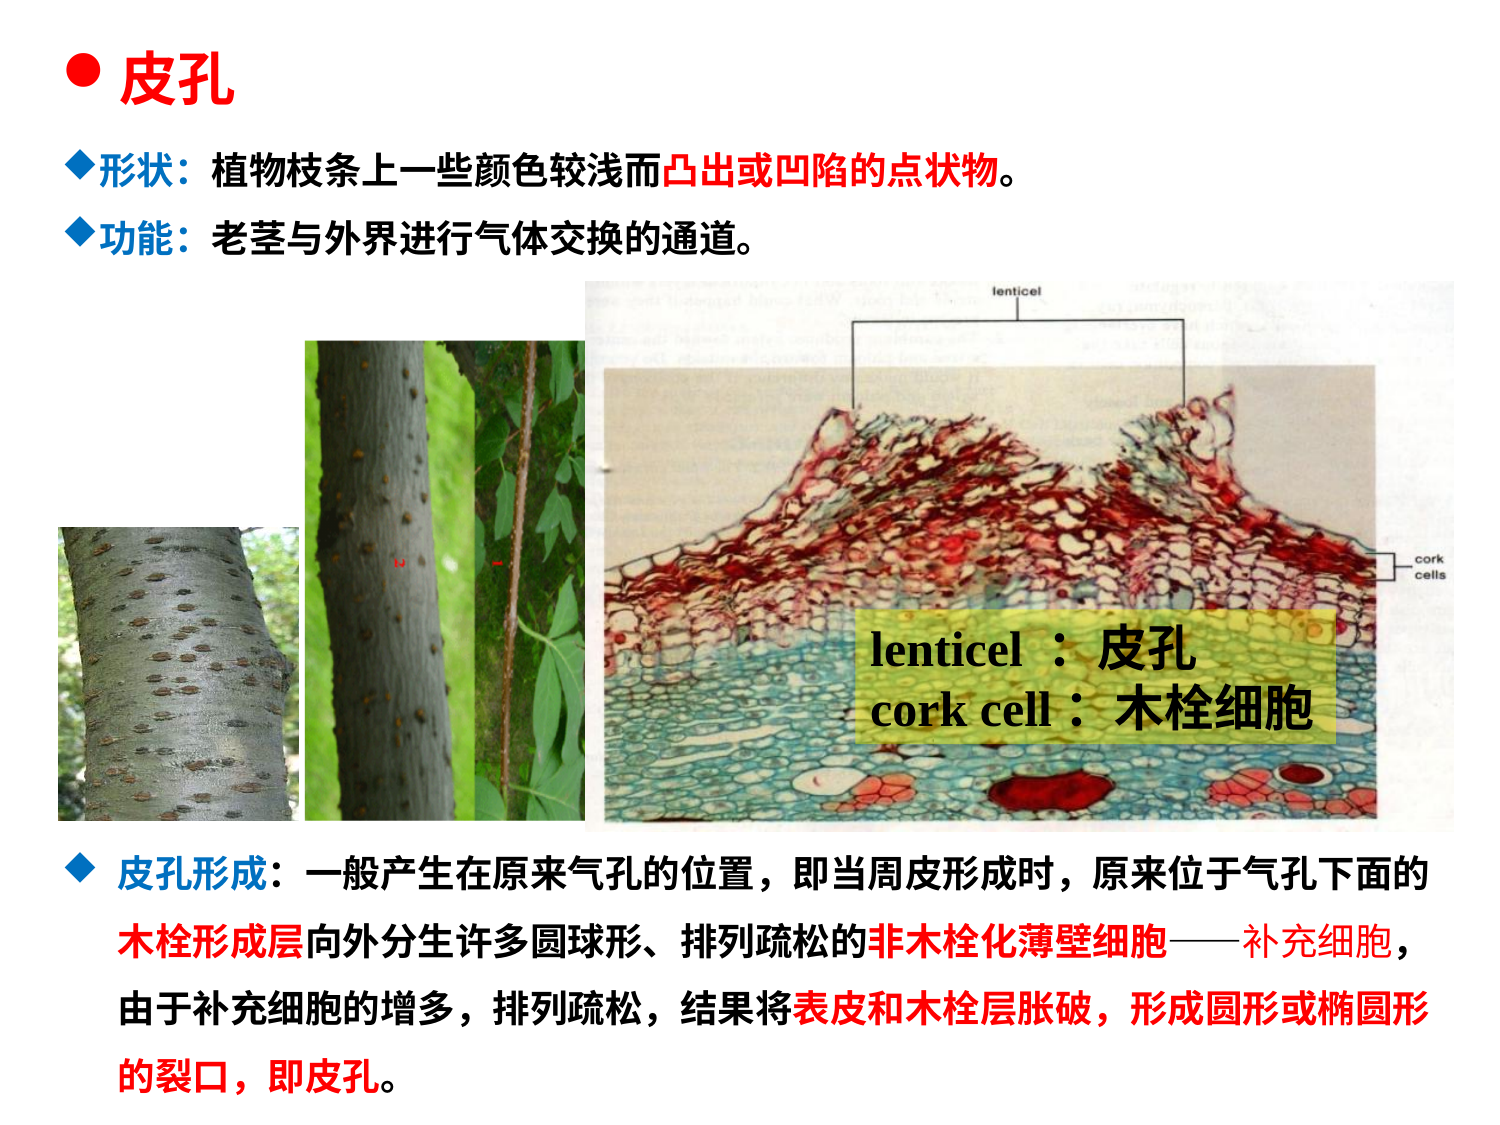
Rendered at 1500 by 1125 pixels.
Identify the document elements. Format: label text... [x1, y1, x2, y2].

text_box 形状：植物枝条上一些颜色较浅而凸出或凹陷的点状物。 功能：老茎与外界进行气体交换的通道。 [46, 117, 1418, 267]
text_box 皮孔形成：一般产生在原来气孔的位置，即当周皮形成时，原来位于气孔下面的木栓形成层向外分生许多圆球形、排列疏松的非木栓化薄壁细胞——补充细胞，由于补充细胞的增多，排列疏松，结果将表皮和木栓层胀破，形成圆形或椭圆形的裂口，即皮孔。 [46, 820, 1454, 1102]
text_box 皮孔 [46, 35, 1397, 117]
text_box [58, 280, 1454, 833]
